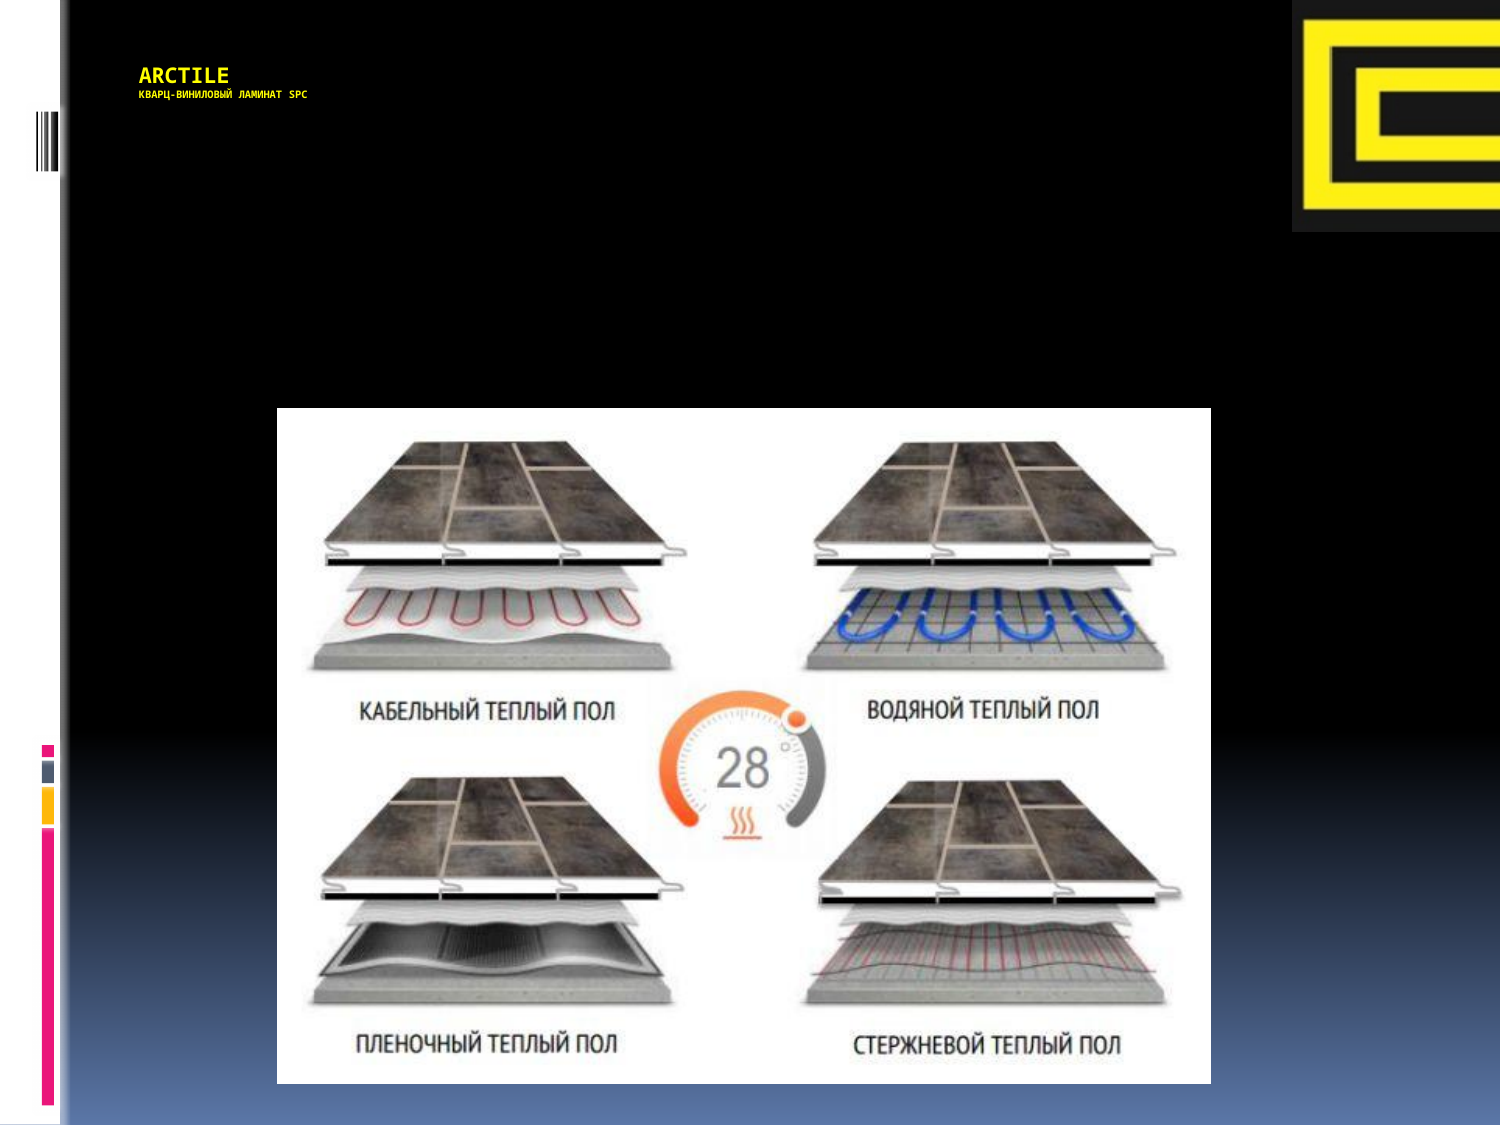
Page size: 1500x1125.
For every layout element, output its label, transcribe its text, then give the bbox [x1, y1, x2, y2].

picture [1291, 0, 1500, 233]
title ARCTILE КВАРЦ-ВИНИЛОВЫЙ ЛАМИНАТ SPC [123, 54, 1436, 350]
picture [276, 408, 1212, 1085]
